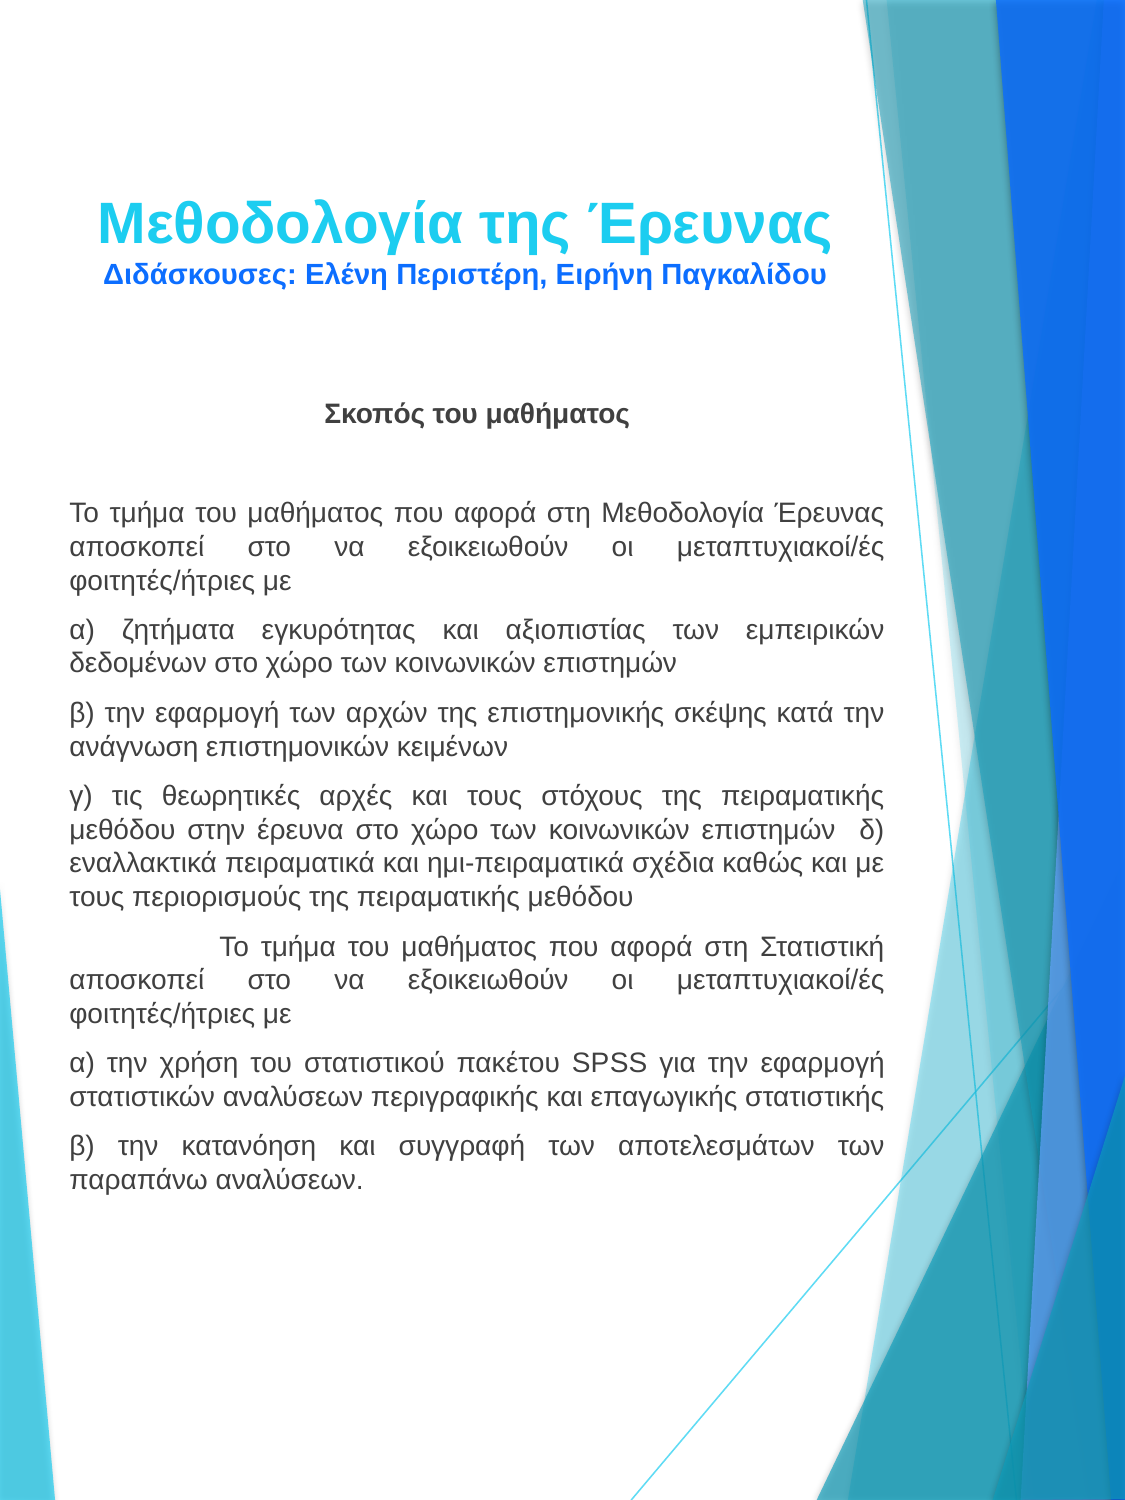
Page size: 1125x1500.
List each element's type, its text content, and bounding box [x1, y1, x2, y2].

title Μεθοδολογία της Έρευνας Διδάσκουσες: Ελένη Περιστέρη, Ειρήνη Παγκαλίδου [75, 178, 856, 340]
list Σκοπός του μαθήματος Το τμήμα του μαθήματος που αφορά στη Μεθοδολογία Έρευνας αποσκοπεί στο να εξοικειωθούν οι μεταπτυχιακοί/ές φοιτητές/ήτριες με α) ζητήματα εγκυρότητας και αξιοπιστίας των εμπειρικών δεδομένων στο χώρο των κοινωνικών επιστημών β) την εφαρμογή των αρχών της επιστημονικής σκέψης κατά την ανάγνωση επιστημονικών κειμένων γ) τις θεωρητικές αρχές και τους στόχους της πειραματικής μεθόδου στην έρευνα στο χώρο των κοινωνικών επιστημών δ) εναλλακτικά πειραματικά και ημι-πειραματικά σχέδια καθώς και με τους περιορισμούς της πειραματικής μεθόδου Το τμήμα του μαθήματος που αφορά στη Στατιστική αποσκοπεί στο να εξοικειωθούν οι μεταπτυχιακοί/ές φοιτητές/ήτριες με α) την χρήση του στατιστικού πακέτου SPSS για την εφαρμογή στατιστικών αναλύσεων περιγραφικής και επαγωγικής στατιστικής β) την κατανόηση και συγγραφή των αποτελεσμάτων των παραπάνω αναλύσεων. [54, 388, 900, 1322]
